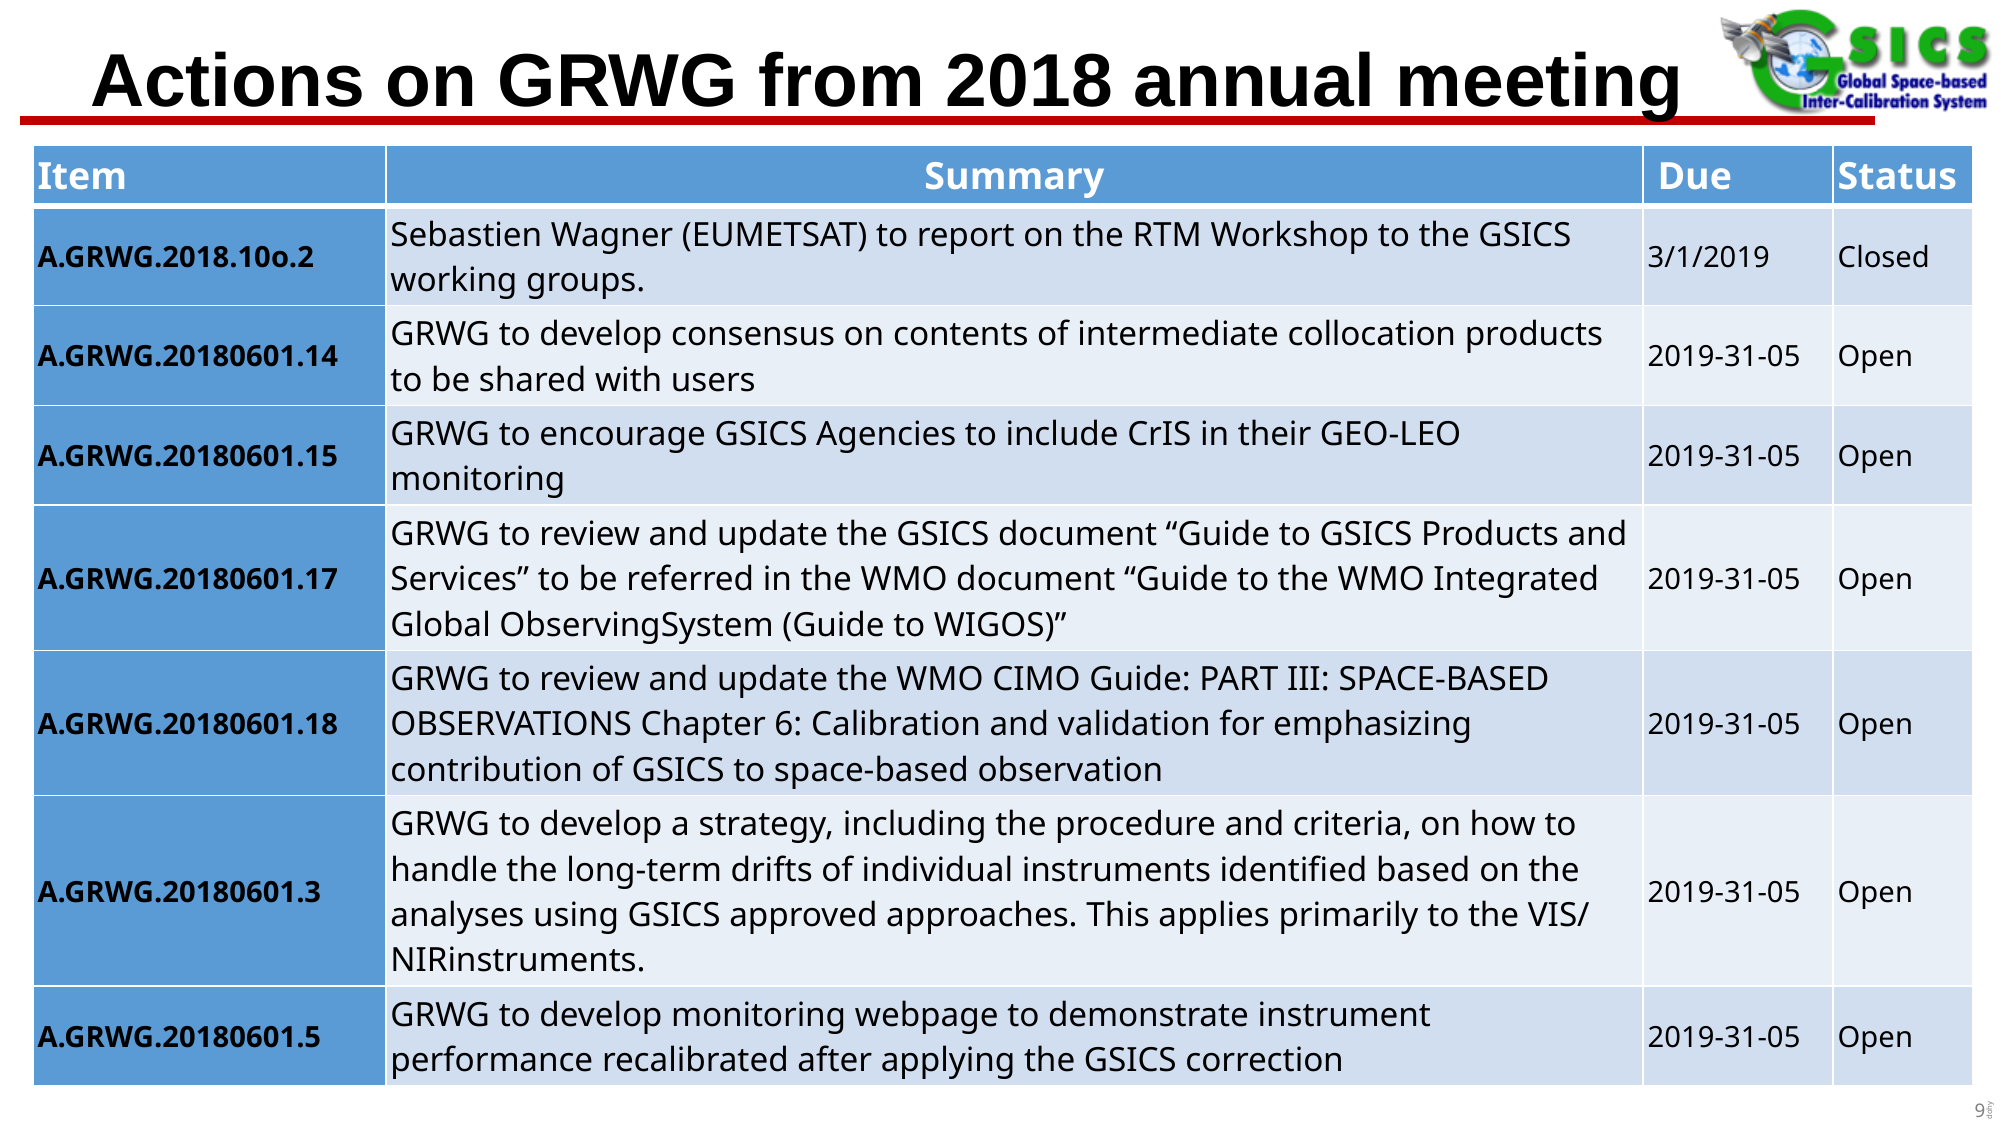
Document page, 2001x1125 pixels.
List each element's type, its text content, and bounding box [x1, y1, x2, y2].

table_cell GRWG to encourage GSICS Agencies to include CrIS in their GEO-LEO monitoring [387, 406, 1642, 504]
table_cell 2019-31-05 [1644, 987, 1832, 1085]
table_cell Open [1834, 306, 1972, 405]
table_cell A.GRWG.20180601.17 [34, 506, 385, 650]
table_cell 2019-31-05 [1644, 651, 1832, 795]
table_cell Closed [1834, 209, 1972, 305]
table_cell Sebastien Wagner (EUMETSAT) to report on the RTM Workshop to the GSICS working groups. [387, 209, 1642, 305]
table_cell A.GRWG.20180601.15 [34, 406, 385, 504]
table_header Item [34, 146, 385, 203]
table_cell Open [1834, 506, 1972, 650]
table_cell GRWG to review and update the GSICS document “Guide to GSICS Products and Services” to be referred in the WMO document “Guide to the WMO Integrated Global ObservingSystem (Guide to WIGOS)” [387, 506, 1642, 650]
table_cell Open [1834, 796, 1972, 985]
table_cell A.GRWG.20180601.3 [34, 796, 385, 985]
table_cell GRWG to develop a strategy, including the procedure and criteria, on how to handle the long-term drifts of individual instruments identified based on the analyses using GSICS approved approaches. This applies primarily to the VIS/NIRinstruments. [387, 796, 1642, 985]
table_cell 2019-31-05 [1644, 506, 1832, 650]
table_cell A.GRWG.20180601.14 [34, 306, 385, 405]
picture [1713, 2, 1995, 117]
table_cell A.GRWG.20180601.18 [34, 651, 385, 795]
table_header Status [1834, 146, 1972, 203]
table_cell GRWG to review and update the WMO CIMO Guide: PART III: SPACE-BASED OBSERVATIONS Chapter 6: Calibration and validation for emphasizing contribution of GSICS to space-based observation [387, 651, 1642, 795]
table_cell 2019-31-05 [1644, 796, 1832, 985]
table_cell 2019-31-05 [1644, 406, 1832, 504]
table_cell A.GRWG.2018.10o.2 [34, 209, 385, 305]
table_cell A.GRWG.20180601.5 [34, 987, 385, 1085]
table_cell 2019-31-05 [1644, 306, 1832, 405]
table_cell 3/1/2019 [1644, 209, 1832, 305]
table_header Due [1644, 146, 1832, 203]
table_cell GRWG to develop monitoring webpage to demonstrate instrument performance recalibrated after applying the GSICS correction [387, 987, 1642, 1085]
table_cell Open [1834, 651, 1972, 795]
text_box Actions on GRWG from 2018 annual meeting [74, 37, 1800, 128]
table_cell GRWG to develop consensus on contents of intermediate collocation products to be shared with users [387, 306, 1642, 405]
table_cell Open [1834, 406, 1972, 504]
table_cell Open [1834, 987, 1972, 1085]
table_header Summary [387, 146, 1642, 203]
